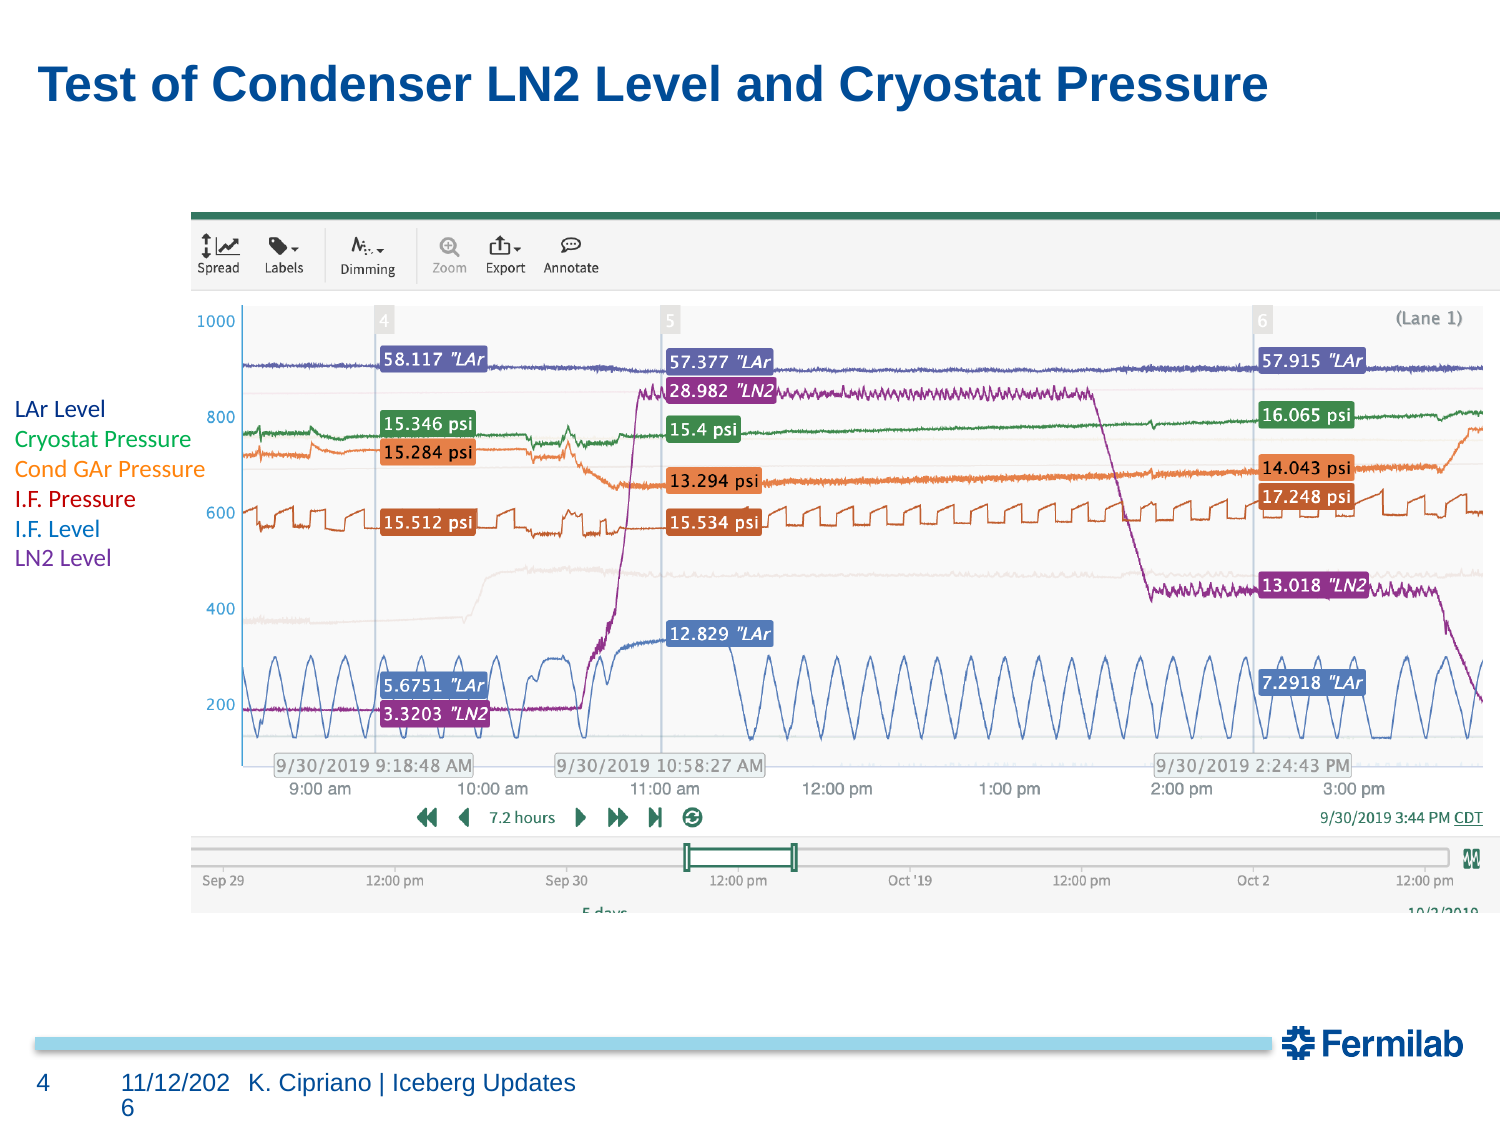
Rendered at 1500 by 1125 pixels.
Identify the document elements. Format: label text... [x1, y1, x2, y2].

text_box K. Cipriano | Iceberg Updates [248, 1066, 1274, 1107]
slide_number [120, 1066, 232, 1107]
slide_number 4 [36, 1066, 105, 1106]
text_box LAr Level Cryostat Pressure Cond GAr Pressure I.F. Pressure I.F. Level LN2 Level [0, 384, 186, 625]
picture [191, 211, 1500, 914]
title Test of Condenser LN2 Level and Cryostat Pressure [37, 41, 1463, 112]
picture [1282, 1026, 1463, 1060]
